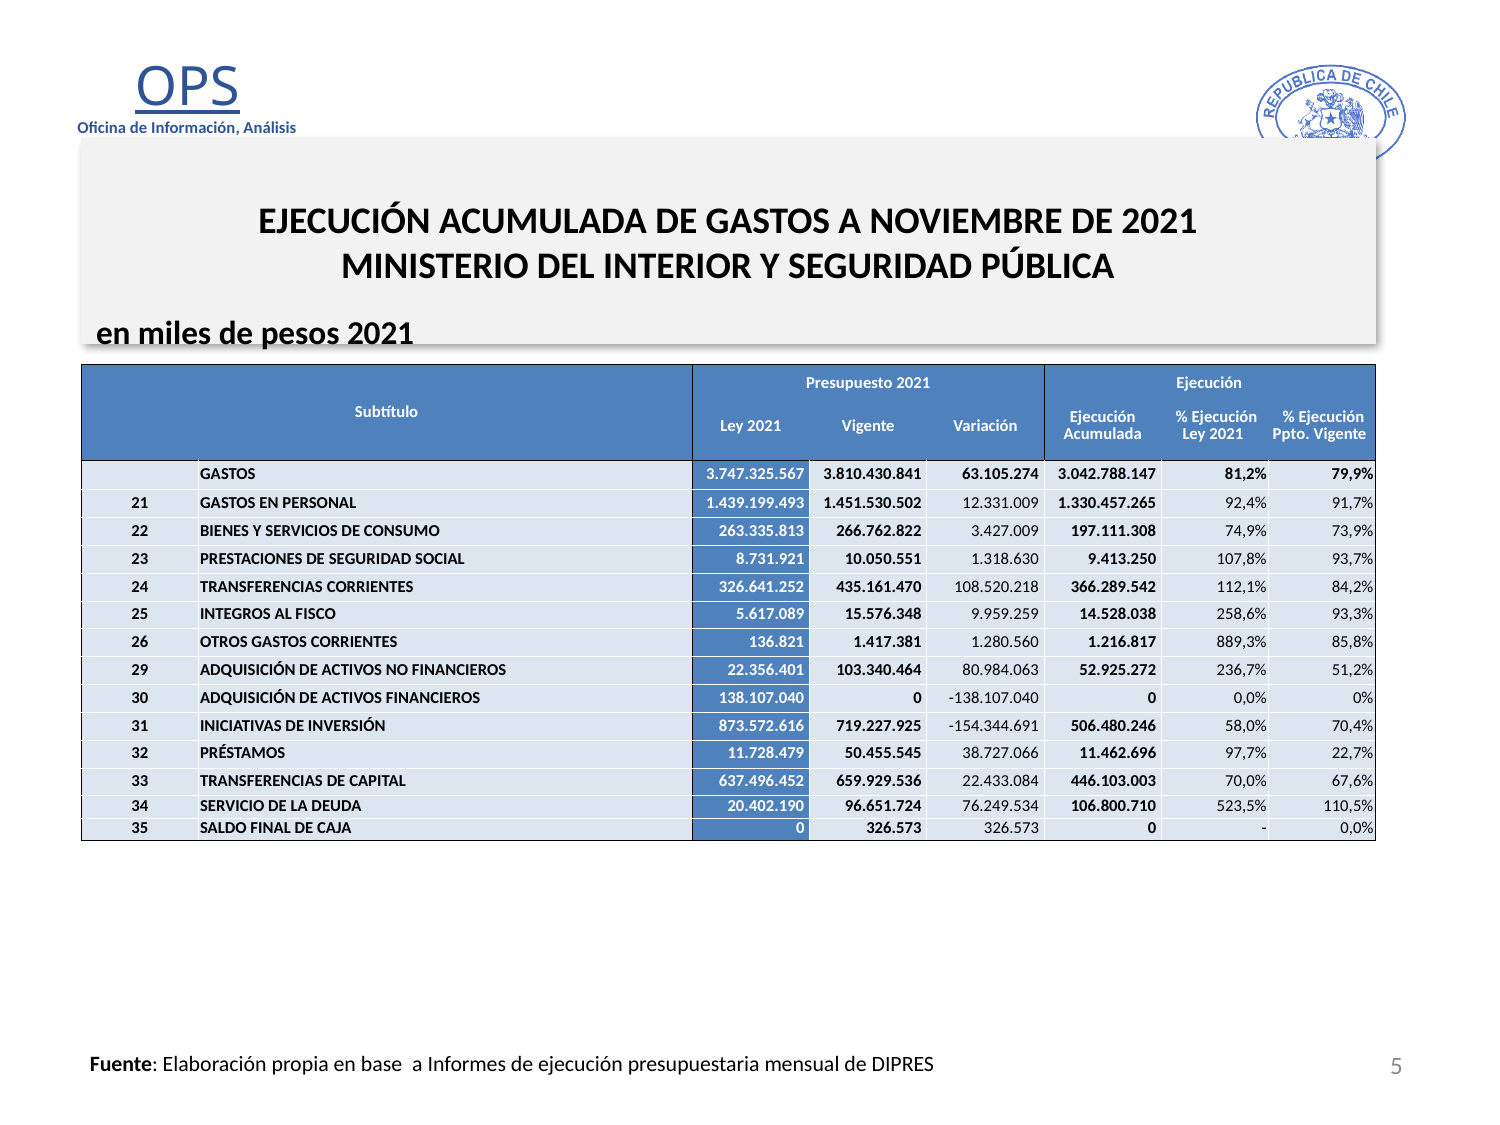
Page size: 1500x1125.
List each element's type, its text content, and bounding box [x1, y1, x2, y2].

table_cell 34 [82, 796, 198, 818]
table_cell 103.340.464 [810, 657, 926, 684]
table_cell 74,9% [1162, 518, 1268, 545]
table_cell GASTOS [199, 461, 692, 489]
table_cell 0 [1045, 819, 1161, 840]
title EJECUCIÓN ACUMULADA DE GASTOS A NOVIEMBRE DE 2021 MINISTERIO DEL INTERIOR Y SEGURIDAD PÚBLICA [81, 139, 1376, 303]
table_cell 719.227.925 [810, 713, 926, 740]
table_cell 11.728.479 [693, 741, 809, 768]
table_cell 263.335.813 [693, 518, 809, 545]
table_cell 1.417.381 [810, 629, 926, 656]
table_cell Ejecución Acumulada [1045, 392, 1161, 460]
table_cell 35 [82, 819, 198, 840]
table_cell 22.433.084 [927, 769, 1044, 795]
table_cell 85,8% [1269, 629, 1375, 656]
table_cell 5.617.089 [693, 602, 809, 628]
text_box en miles de pesos 2021 [81, 303, 1376, 354]
table_cell 80.984.063 [927, 657, 1044, 684]
table_cell 29 [82, 657, 198, 684]
table_cell ADQUISICIÓN DE ACTIVOS NO FINANCIEROS [199, 657, 692, 684]
table_cell 366.289.542 [1045, 574, 1161, 601]
table_cell 84,2% [1269, 574, 1375, 601]
table_cell 32 [82, 741, 198, 768]
table_cell 9.413.250 [1045, 546, 1161, 573]
table_cell % Ejecución Ley 2021 [1161, 392, 1268, 460]
table_cell 25 [82, 602, 198, 628]
table_cell OTROS GASTOS CORRIENTES [199, 629, 692, 656]
table_cell 326.641.252 [693, 574, 809, 601]
table_cell 326.573 [927, 819, 1044, 840]
table_cell 97,7% [1162, 741, 1268, 768]
table_cell 30 [82, 685, 198, 712]
table_cell 63.105.274 [927, 461, 1044, 489]
table_cell 21 [82, 490, 198, 517]
table_cell -154.344.691 [927, 713, 1044, 740]
table_cell 8.731.921 [693, 546, 809, 573]
table_cell 110,5% [1269, 796, 1375, 818]
table_cell ADQUISICIÓN DE ACTIVOS FINANCIEROS [199, 685, 692, 712]
table_cell 79,9% [1269, 461, 1375, 489]
table_cell 1.439.199.493 [693, 490, 809, 517]
table_cell 22.356.401 [693, 657, 809, 684]
table_cell 1.216.817 [1045, 629, 1161, 656]
table_cell 889,3% [1162, 629, 1268, 656]
table_cell 506.480.246 [1045, 713, 1161, 740]
table_cell 58,0% [1162, 713, 1268, 740]
table_cell 1.451.530.502 [810, 490, 926, 517]
table_cell 1.318.630 [927, 546, 1044, 573]
table_cell 9.959.259 [927, 602, 1044, 628]
table_cell 3.810.430.841 [810, 461, 926, 489]
table_cell Ley 2021 [693, 392, 810, 460]
table_cell INTEGROS AL FISCO [199, 602, 692, 628]
table_cell 236,7% [1162, 657, 1268, 684]
table_cell BIENES Y SERVICIOS DE CONSUMO [199, 518, 692, 545]
table_cell % Ejecución Ppto. Vigente [1268, 392, 1375, 460]
table_cell 31 [82, 713, 198, 740]
table_cell 112,1% [1162, 574, 1268, 601]
table_cell 108.520.218 [927, 574, 1044, 601]
table_cell 0 [1045, 685, 1161, 712]
table_cell 0% [1269, 685, 1375, 712]
table_cell 266.762.822 [810, 518, 926, 545]
table_cell 50.455.545 [810, 741, 926, 768]
table_cell 14.528.038 [1045, 602, 1161, 628]
table_cell 107,8% [1162, 546, 1268, 573]
table_cell 0 [693, 819, 809, 840]
table_cell 435.161.470 [810, 574, 926, 601]
table_cell 1.330.457.265 [1045, 490, 1161, 517]
table_cell 96.651.724 [810, 796, 926, 818]
table_cell TRANSFERENCIAS DE CAPITAL [199, 769, 692, 795]
table_cell 73,9% [1269, 518, 1375, 545]
table_cell 258,6% [1162, 602, 1268, 628]
table_cell 24 [82, 574, 198, 601]
table_cell 197.111.308 [1045, 518, 1161, 545]
picture [1240, 58, 1420, 175]
table_cell 92,4% [1162, 490, 1268, 517]
table_cell SALDO FINAL DE CAJA [199, 819, 692, 840]
table_cell 0,0% [1269, 819, 1375, 840]
table_cell 446.103.003 [1045, 769, 1161, 795]
table_cell 70,4% [1269, 713, 1375, 740]
table_cell 0,0% [1162, 685, 1268, 712]
table_cell 23 [82, 546, 198, 573]
table_cell 51,2% [1269, 657, 1375, 684]
table_cell 1.280.560 [927, 629, 1044, 656]
table_cell 12.331.009 [927, 490, 1044, 517]
table_cell 138.107.040 [693, 685, 809, 712]
table_cell INICIATIVAS DE INVERSIÓN [199, 713, 692, 740]
table_cell 523,5% [1162, 796, 1268, 818]
table_cell 3.427.009 [927, 518, 1044, 545]
table_cell 26 [82, 629, 198, 656]
table_cell 873.572.616 [693, 713, 809, 740]
table_cell 91,7% [1269, 490, 1375, 517]
table_cell 11.462.696 [1045, 741, 1161, 768]
table_cell 136.821 [693, 629, 809, 656]
table_cell PRÉSTAMOS [199, 741, 692, 768]
table_cell 10.050.551 [810, 546, 926, 573]
table_cell 81,2% [1162, 461, 1268, 489]
table_cell 20.402.190 [693, 796, 809, 818]
table_cell -138.107.040 [927, 685, 1044, 712]
table_header Presupuesto 2021 [693, 365, 1044, 392]
table_cell 70,0% [1162, 769, 1268, 795]
table_cell 15.576.348 [810, 602, 926, 628]
table_header Subtítulo [82, 365, 692, 460]
table_cell 0 [810, 685, 926, 712]
table_cell 93,3% [1269, 602, 1375, 628]
table_cell 3.747.325.567 [693, 461, 809, 489]
table_cell 22 [82, 518, 198, 545]
table_cell 326.573 [810, 819, 926, 840]
table_cell 33 [82, 769, 198, 795]
slide_number 5 [1067, 1035, 1418, 1095]
table_cell GASTOS EN PERSONAL [199, 490, 692, 517]
table_cell Vigente [810, 392, 927, 460]
table_cell 67,6% [1269, 769, 1375, 795]
table_cell 76.249.534 [927, 796, 1044, 818]
table_cell 106.800.710 [1045, 796, 1161, 818]
table_cell 52.925.272 [1045, 657, 1161, 684]
table_cell 93,7% [1269, 546, 1375, 573]
table_cell 38.727.066 [927, 741, 1044, 768]
table_cell TRANSFERENCIAS CORRIENTES [199, 574, 692, 601]
table_header Ejecución [1045, 365, 1375, 392]
table_cell [82, 461, 198, 489]
table_cell 637.496.452 [693, 769, 809, 795]
table_cell SERVICIO DE LA DEUDA [199, 796, 692, 818]
table_cell 22,7% [1269, 741, 1375, 768]
table_cell 3.042.788.147 [1045, 461, 1161, 489]
table_cell - [1162, 819, 1268, 840]
table_cell Variación [927, 392, 1044, 460]
table_cell 659.929.536 [810, 769, 926, 795]
table_cell PRESTACIONES DE SEGURIDAD SOCIAL [199, 546, 692, 573]
